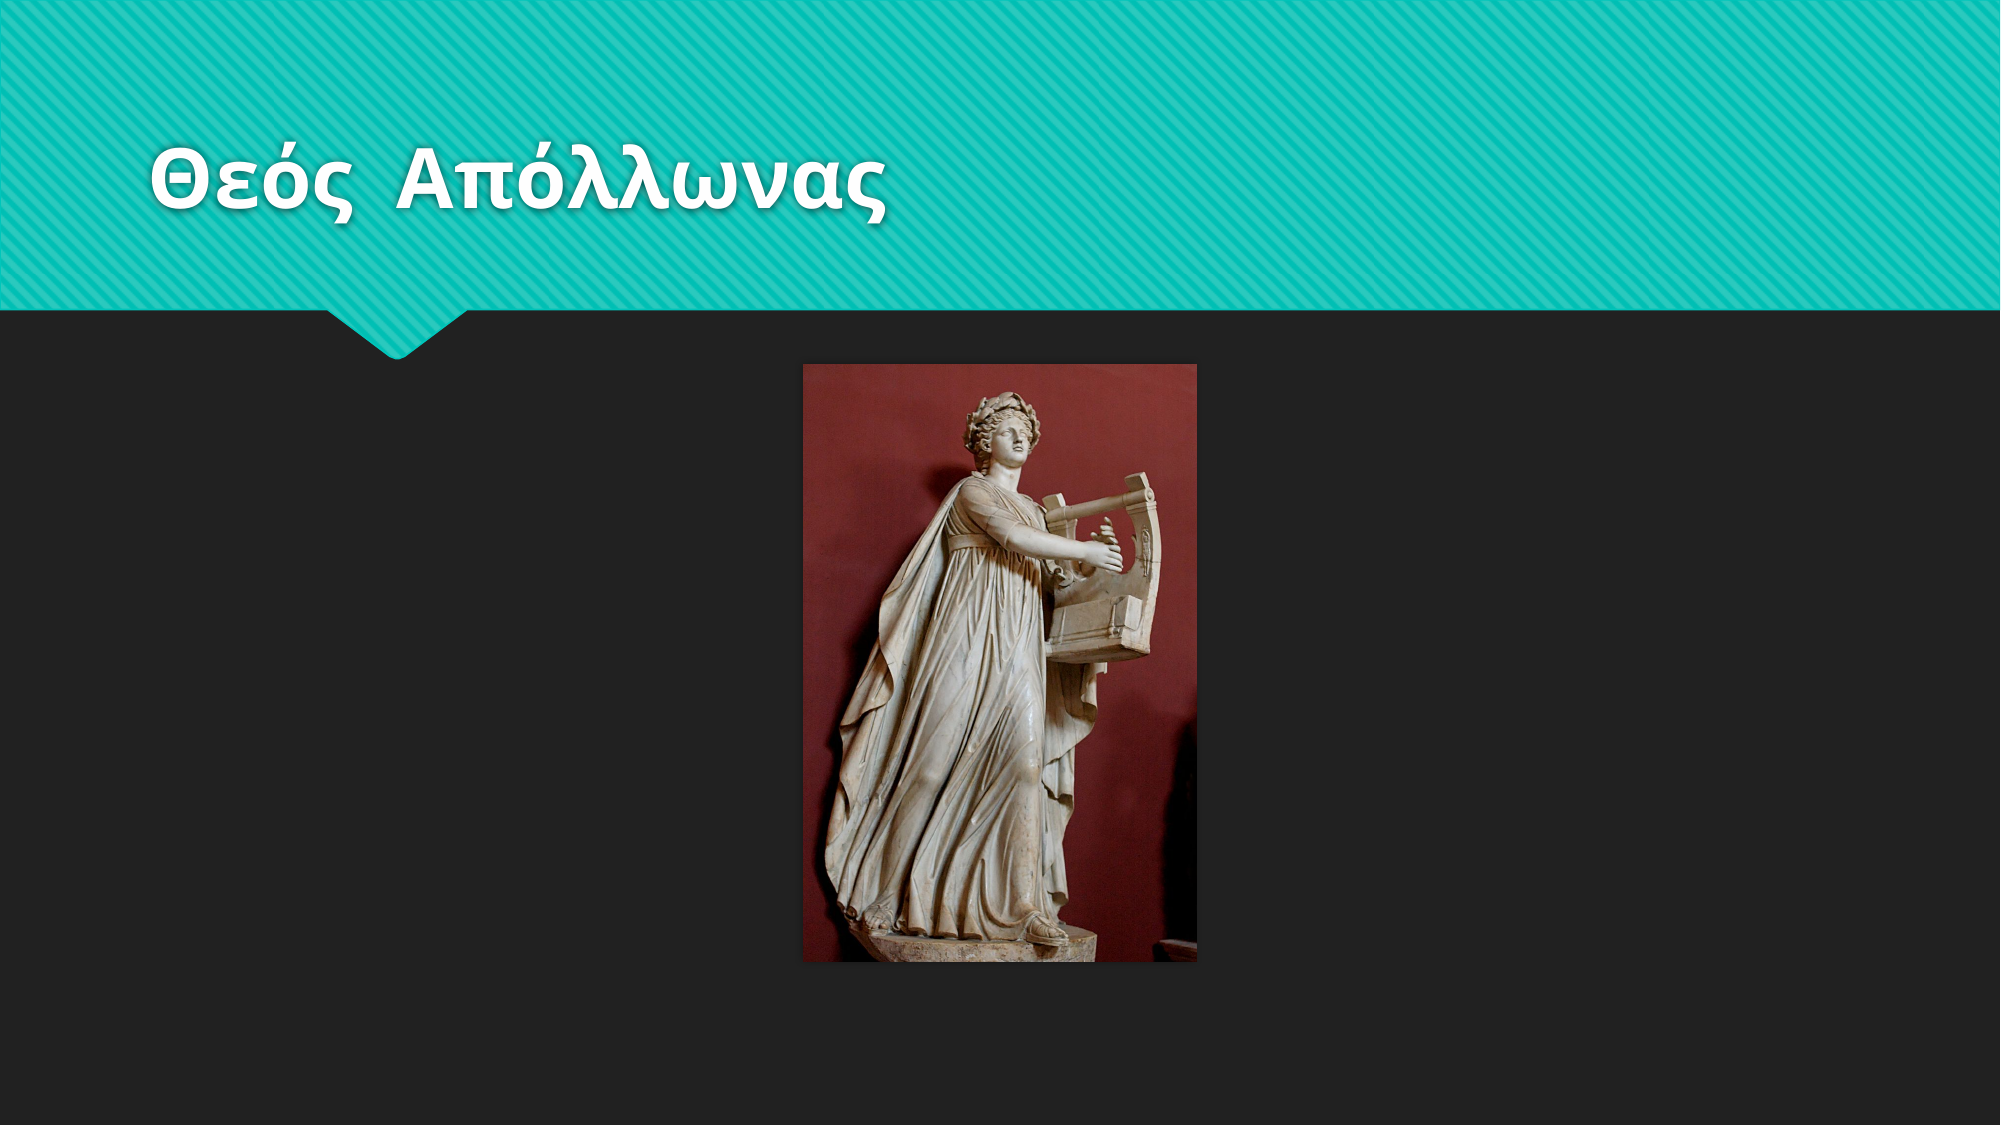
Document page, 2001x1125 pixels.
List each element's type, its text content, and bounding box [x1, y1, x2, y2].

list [803, 364, 1197, 962]
title Θεός Απόλλωνας [132, 73, 1868, 233]
